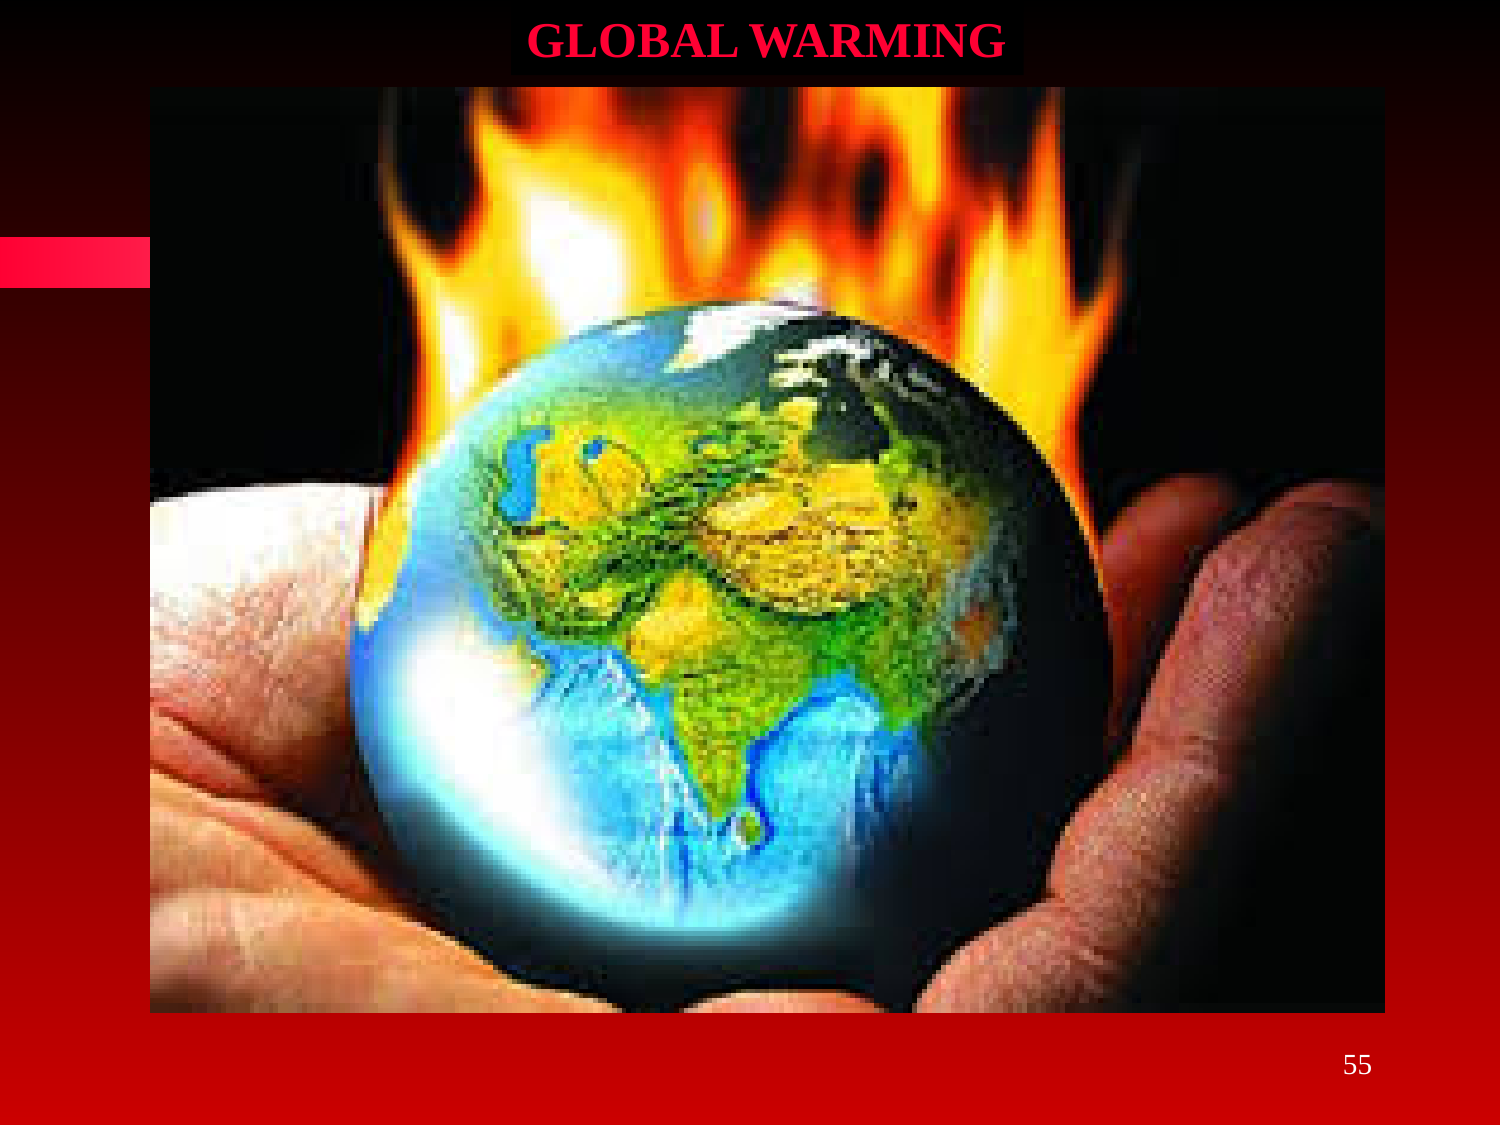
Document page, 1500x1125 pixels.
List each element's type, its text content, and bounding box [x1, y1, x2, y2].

slide_number 55 [1074, 1025, 1388, 1100]
picture [149, 87, 1386, 1013]
text_box GLOBAL WARMING [511, 0, 1024, 76]
